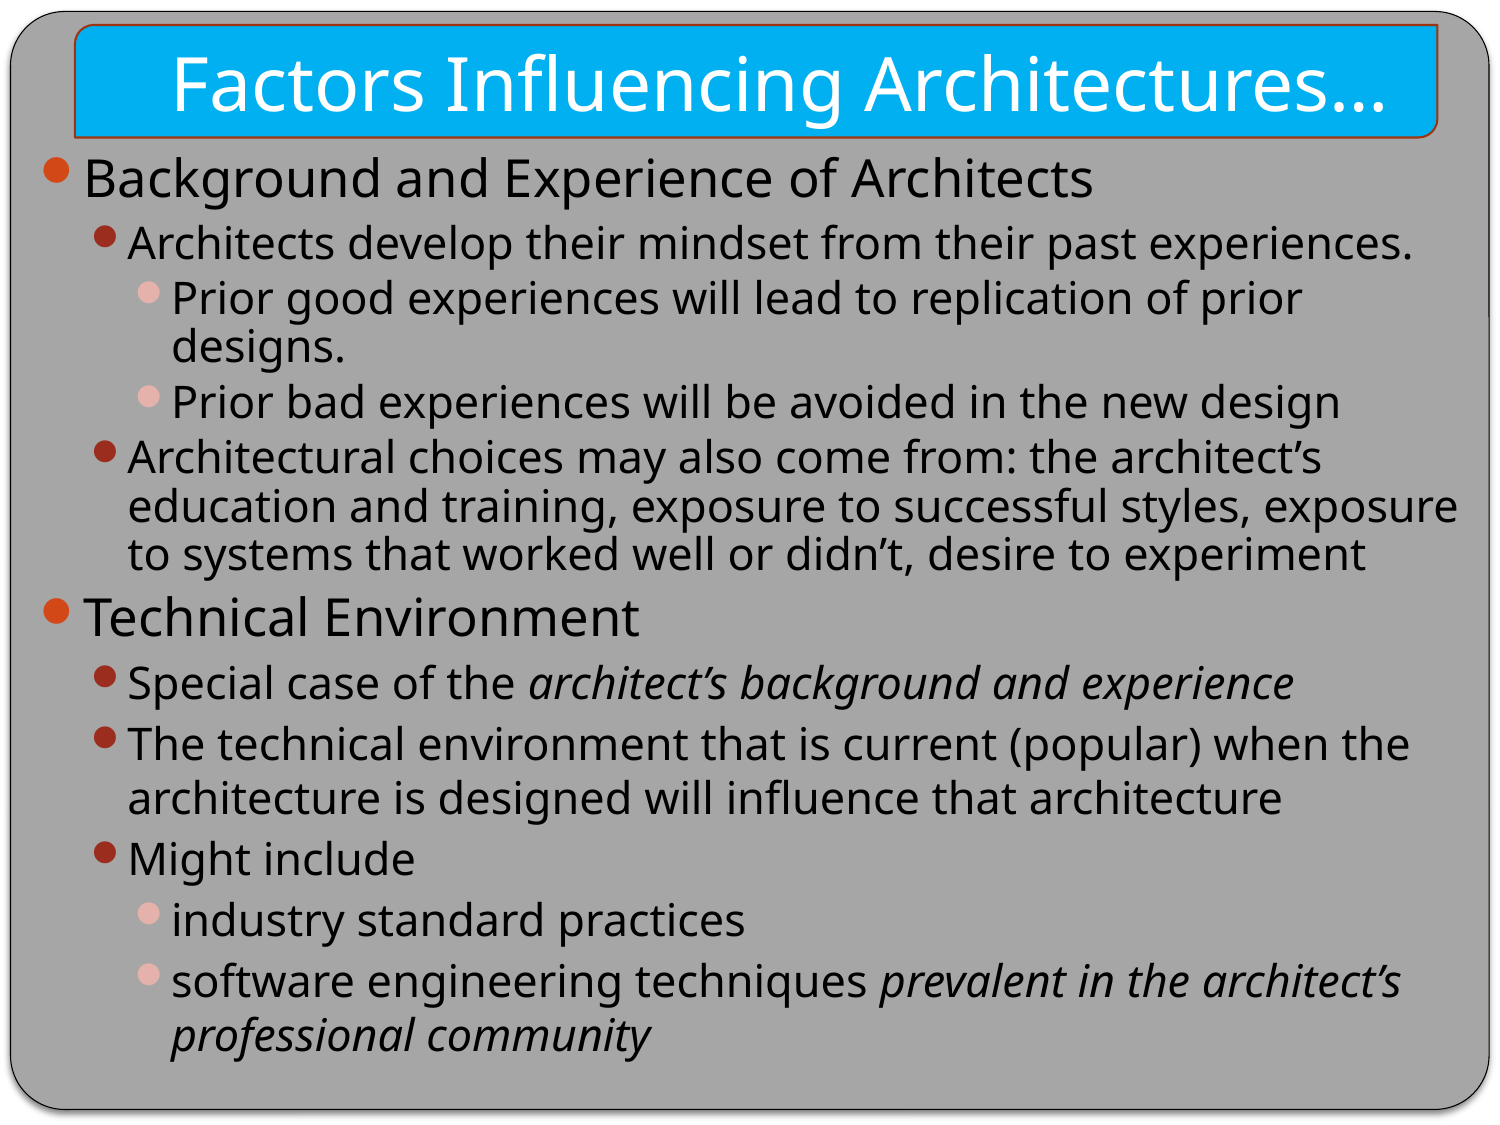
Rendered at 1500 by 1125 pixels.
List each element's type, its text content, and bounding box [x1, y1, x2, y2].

list Background and Experience of Architects Architects develop their mindset from their past experiences. Prior good experiences will lead to replication of prior designs. Prior bad experiences will be avoided in the new design Architectural choices may also come from: the architect’s education and training, exposure to successful styles, exposure to systems that worked well or didn’t, desire to experiment Technical Environment Special case of the architect’s background and experience The technical environment that is current (popular) when the architecture is designed will influence that architecture Might include industry standard practices software engineering techniques prevalent in the architect’s professional community [24, 137, 1475, 1125]
text_box Factors Influencing Architectures… [73, 23, 1439, 139]
